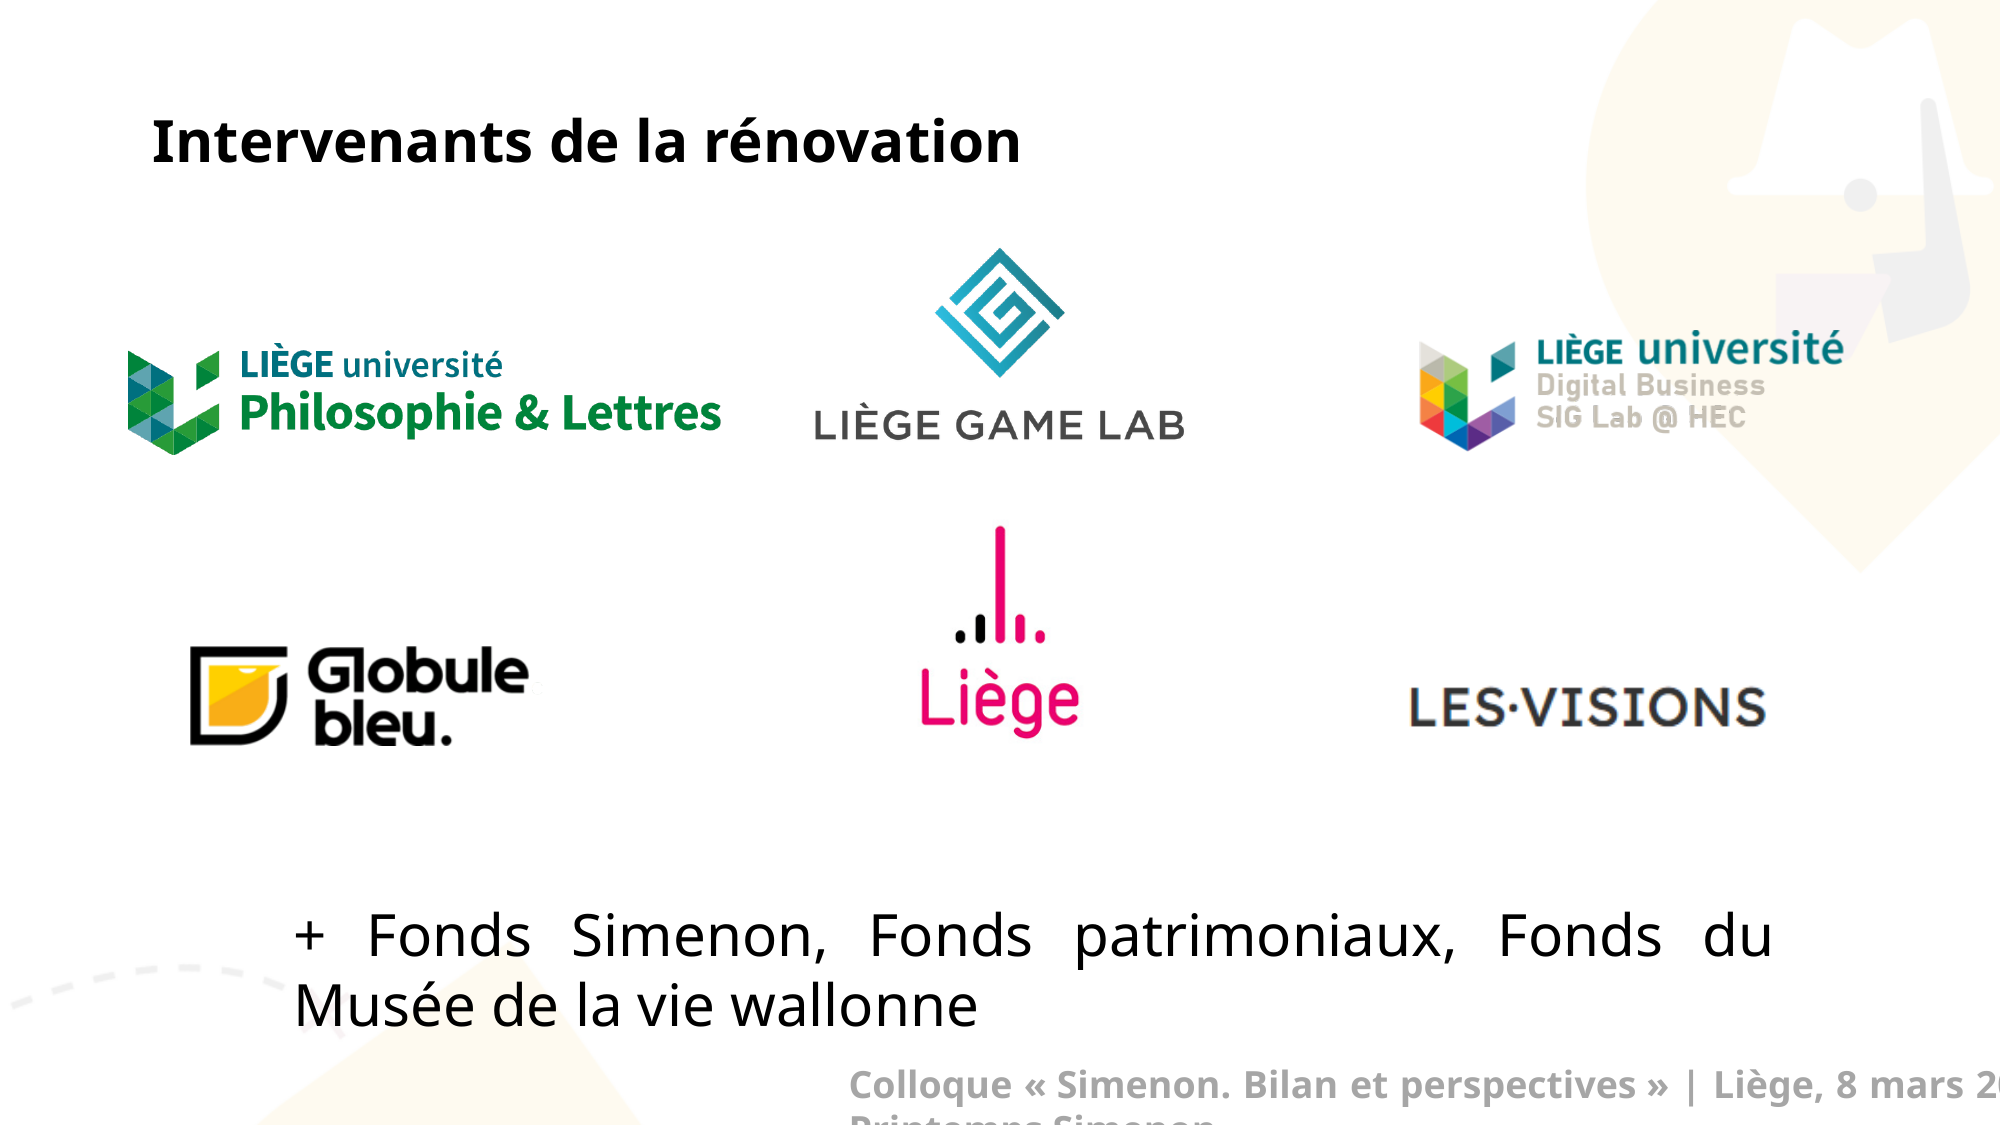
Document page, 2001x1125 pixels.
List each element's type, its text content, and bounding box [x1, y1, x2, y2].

text_box Colloque « Simenon. Bilan et perspectives » | Liège, 8 mars 2023 – Le Printemps Simenon [1009, 1053, 2000, 1125]
text_box + Fonds Simenon, Fonds patrimoniaux, Fonds du Musée de la vie wallonne [1009, 890, 1790, 1045]
picture [190, 646, 543, 746]
picture [773, 212, 1226, 475]
picture [0, 796, 1009, 1125]
picture [844, 480, 1155, 791]
text_box Intervenants de la rénovation [138, 97, 1310, 182]
picture [128, 343, 721, 455]
picture [1310, 0, 2000, 767]
